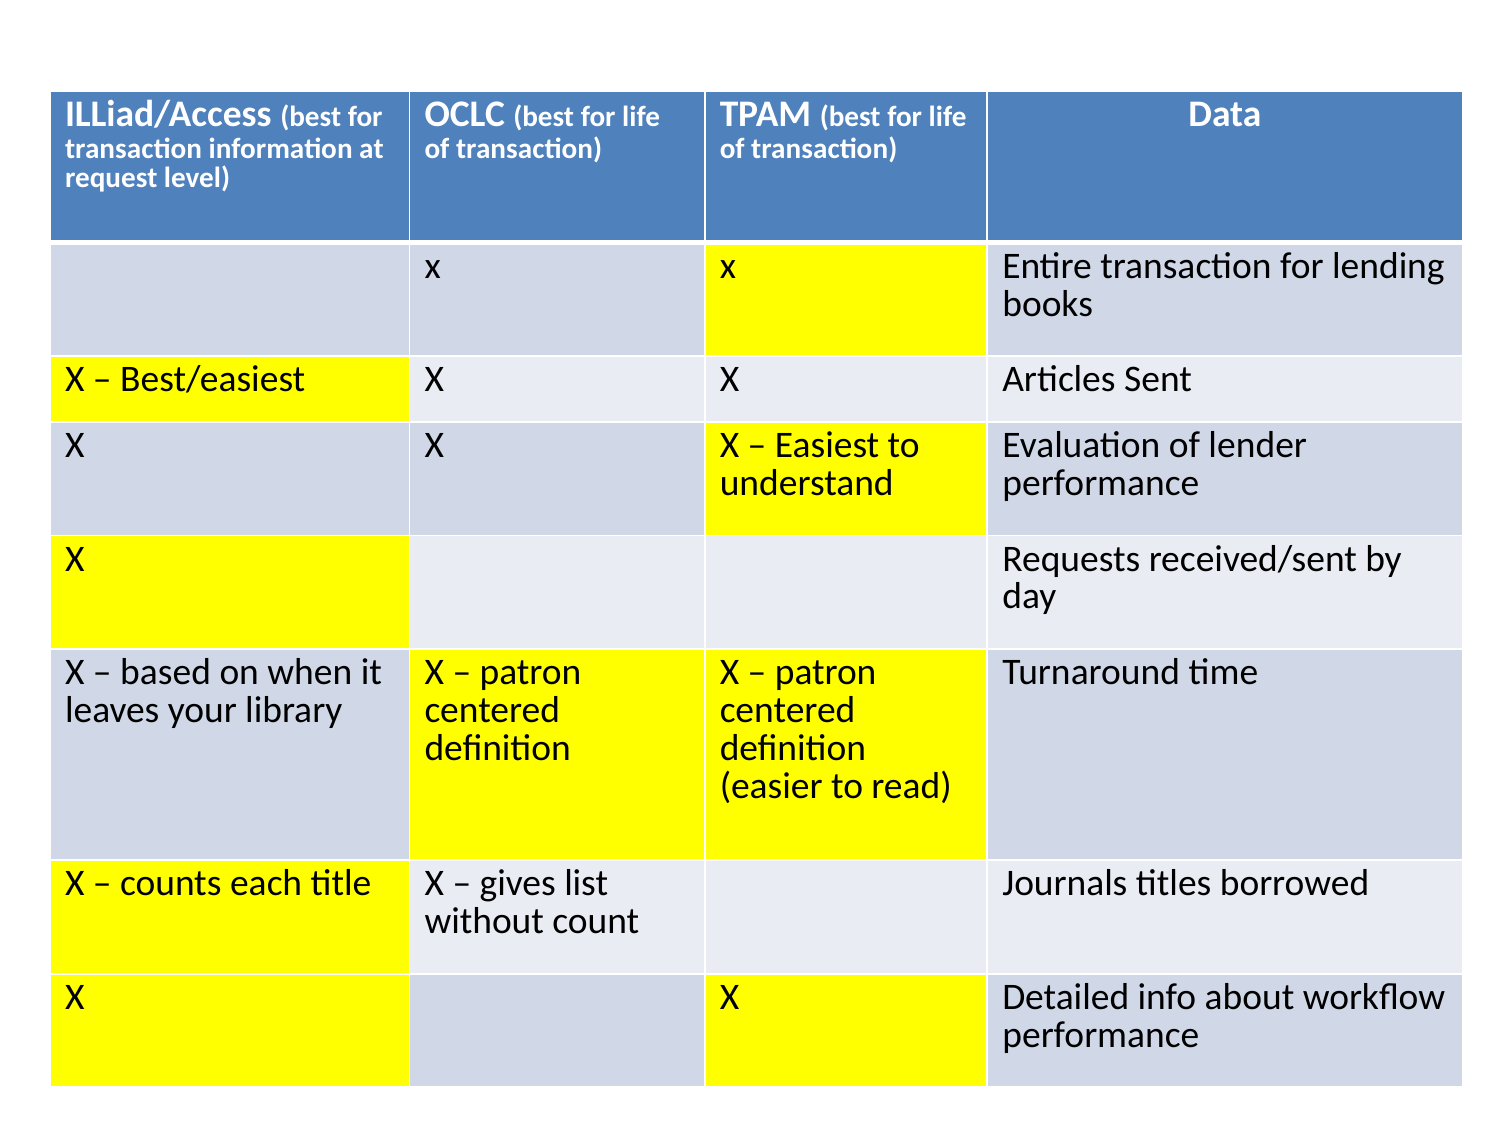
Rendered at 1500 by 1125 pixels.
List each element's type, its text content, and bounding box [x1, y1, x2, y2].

table_cell [706, 861, 986, 973]
table_cell Journals titles borrowed [988, 861, 1462, 973]
table_header TPAM (best for life of transaction) [706, 92, 986, 240]
table_cell X – counts each title [51, 861, 409, 973]
table_cell [706, 536, 986, 648]
table_cell Detailed info about workflow performance [988, 975, 1462, 1086]
table_cell [410, 975, 704, 1086]
table_cell X – Best/easiest [51, 357, 409, 421]
table_cell X [706, 357, 986, 421]
table_cell X [410, 357, 704, 421]
table_cell Articles Sent [988, 357, 1462, 421]
table_cell X [51, 423, 409, 535]
table_cell X – patron centered definition (easier to read) [706, 650, 986, 859]
table_cell X [410, 423, 704, 535]
table_cell x [410, 245, 704, 355]
table_header OCLC (best for life of transaction) [410, 92, 704, 240]
table_cell X – based on when it leaves your library [51, 650, 409, 859]
table_cell Evaluation of lender performance [988, 423, 1462, 535]
table_cell X [706, 975, 986, 1086]
table_cell X [51, 536, 409, 648]
table_cell X [51, 975, 409, 1086]
table_cell Turnaround time [988, 650, 1462, 859]
table_cell [51, 245, 409, 355]
table_cell X – patron centered definition [410, 650, 704, 859]
table_header Data [988, 92, 1462, 240]
table_cell [410, 536, 704, 648]
table_cell x [706, 245, 986, 355]
table_cell X – gives list without count [410, 861, 704, 973]
table_header ILLiad/Access (best for transaction information at request level) [51, 92, 409, 240]
table_cell X – Easiest to understand [706, 423, 986, 535]
table_cell Requests received/sent by day [988, 536, 1462, 648]
table_cell Entire transaction for lending books [988, 245, 1462, 355]
